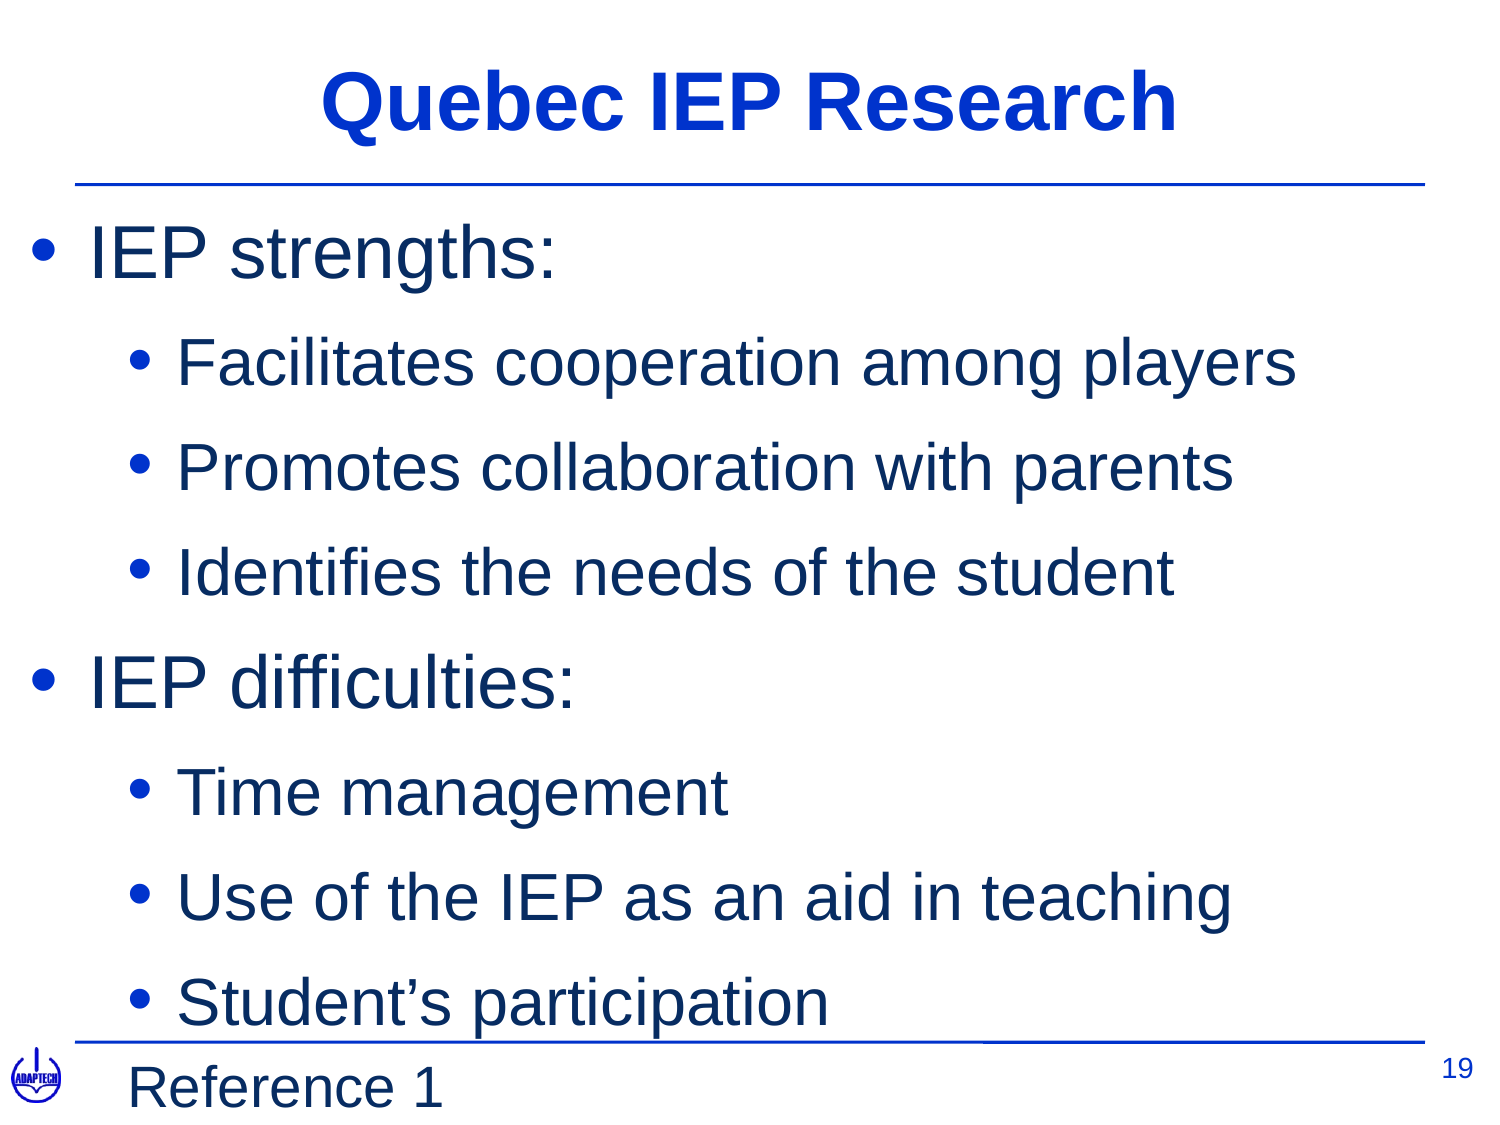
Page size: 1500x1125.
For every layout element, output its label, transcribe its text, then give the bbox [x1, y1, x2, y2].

picture [11, 1047, 61, 1103]
slide_number 19 [1415, 1042, 1500, 1106]
title Quebec IEP Research [75, 42, 1425, 155]
list IEP strengths: Facilitates cooperation among players Promotes collaboration with parents Identifies the needs of the student IEP difficulties: Time management Use of the IEP as an aid in teaching Student’s participation Reference 1 [14, 196, 1486, 1047]
